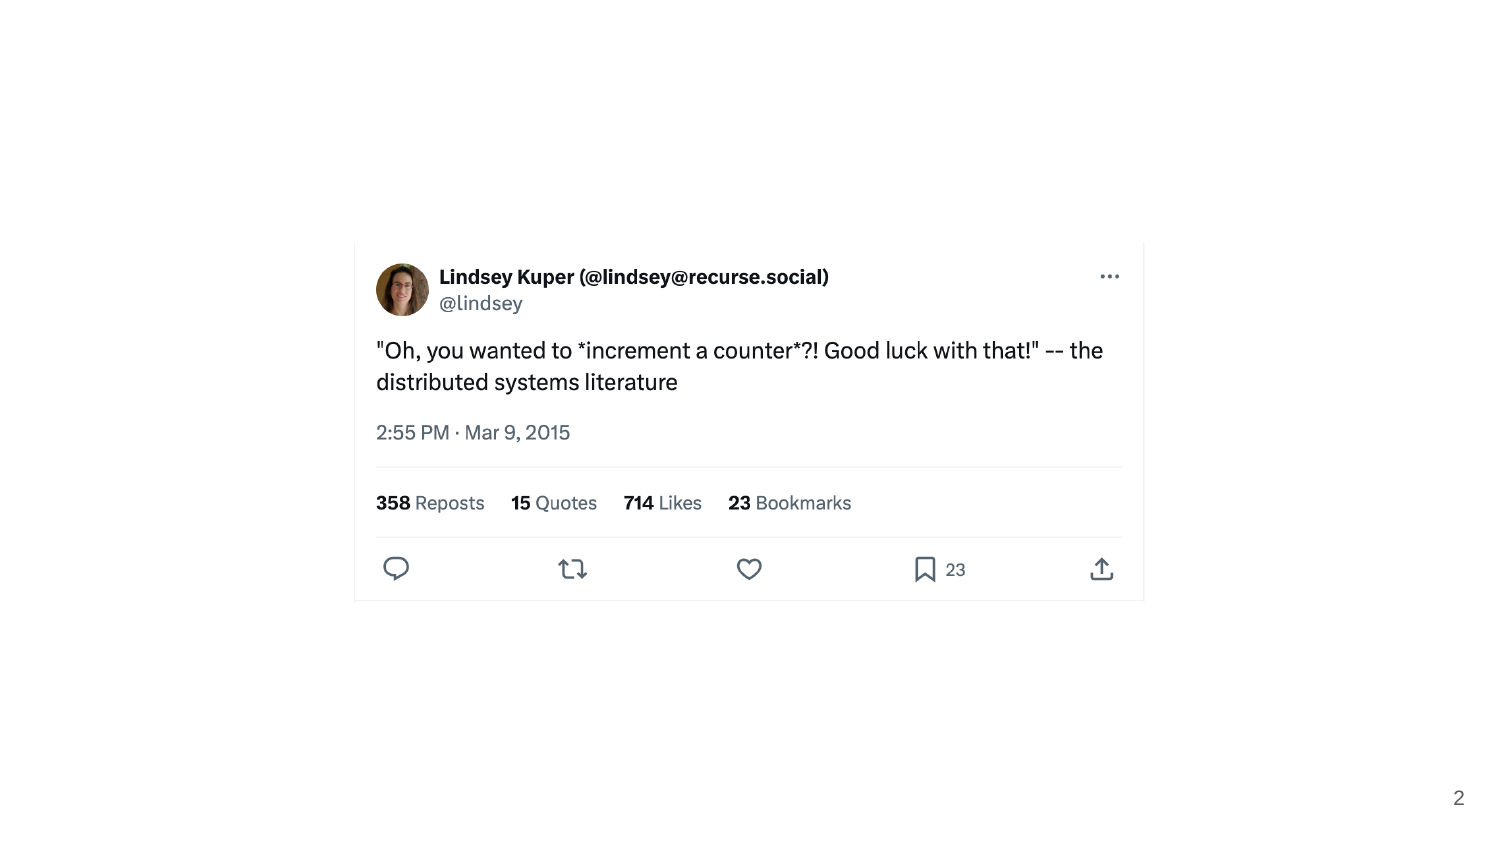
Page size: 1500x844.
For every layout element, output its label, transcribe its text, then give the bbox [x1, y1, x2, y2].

slide_number ‹#› [1389, 764, 1480, 830]
picture [354, 242, 1146, 602]
